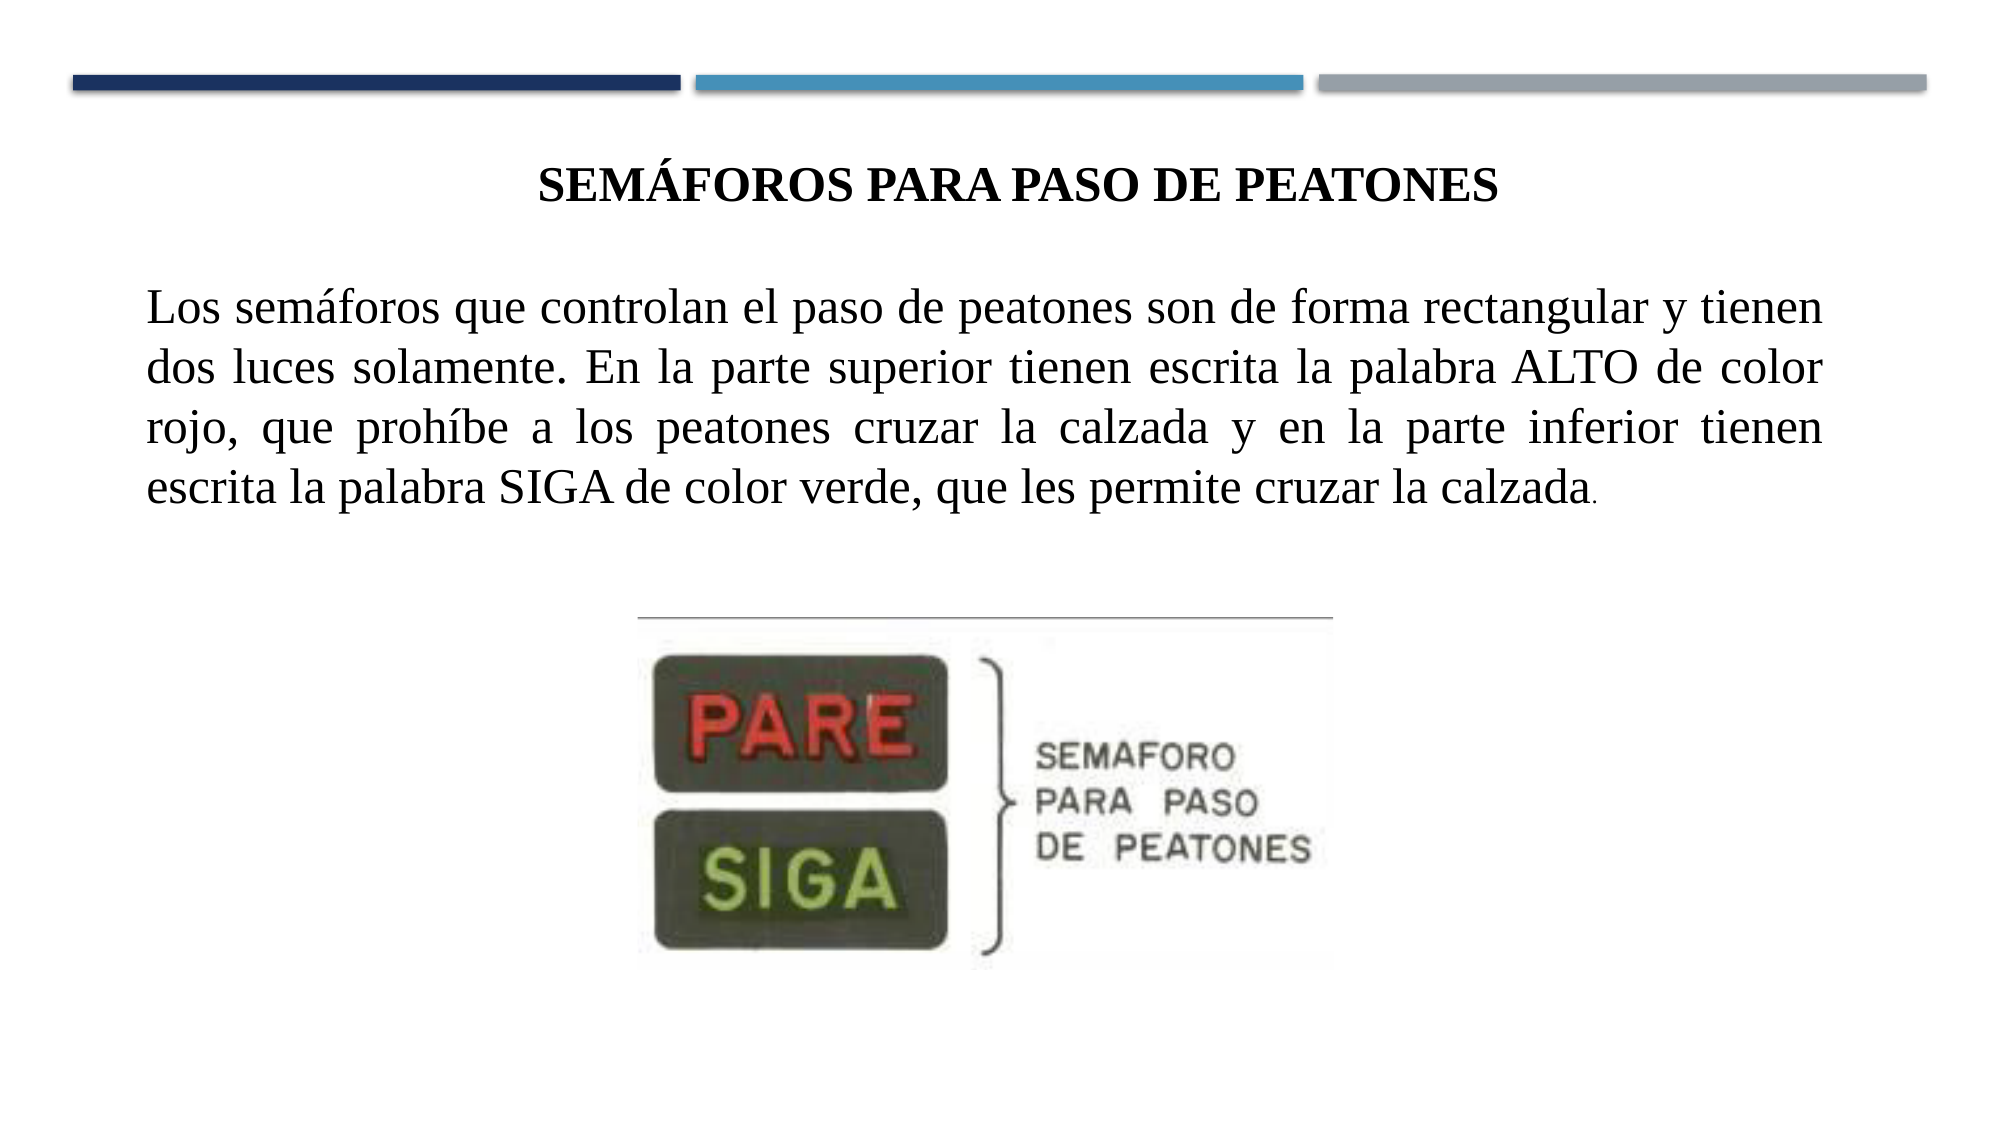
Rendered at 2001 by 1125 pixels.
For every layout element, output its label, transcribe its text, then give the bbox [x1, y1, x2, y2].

picture [636, 617, 1334, 970]
text_box Los semáforos que controlan el paso de peatones son de forma rectangular y tienen dos luces solamente. En la parte superior tienen escrita la palabra ALTO de color rojo, que prohíbe a los peatones cruzar la calzada y en la parte inferior tienen escrita la palabra SIGA de color verde, que les permite cruzar la calzada. [131, 266, 1840, 522]
text_box SEMÁFOROS PARA PASO DE PEATONES [522, 143, 1515, 219]
